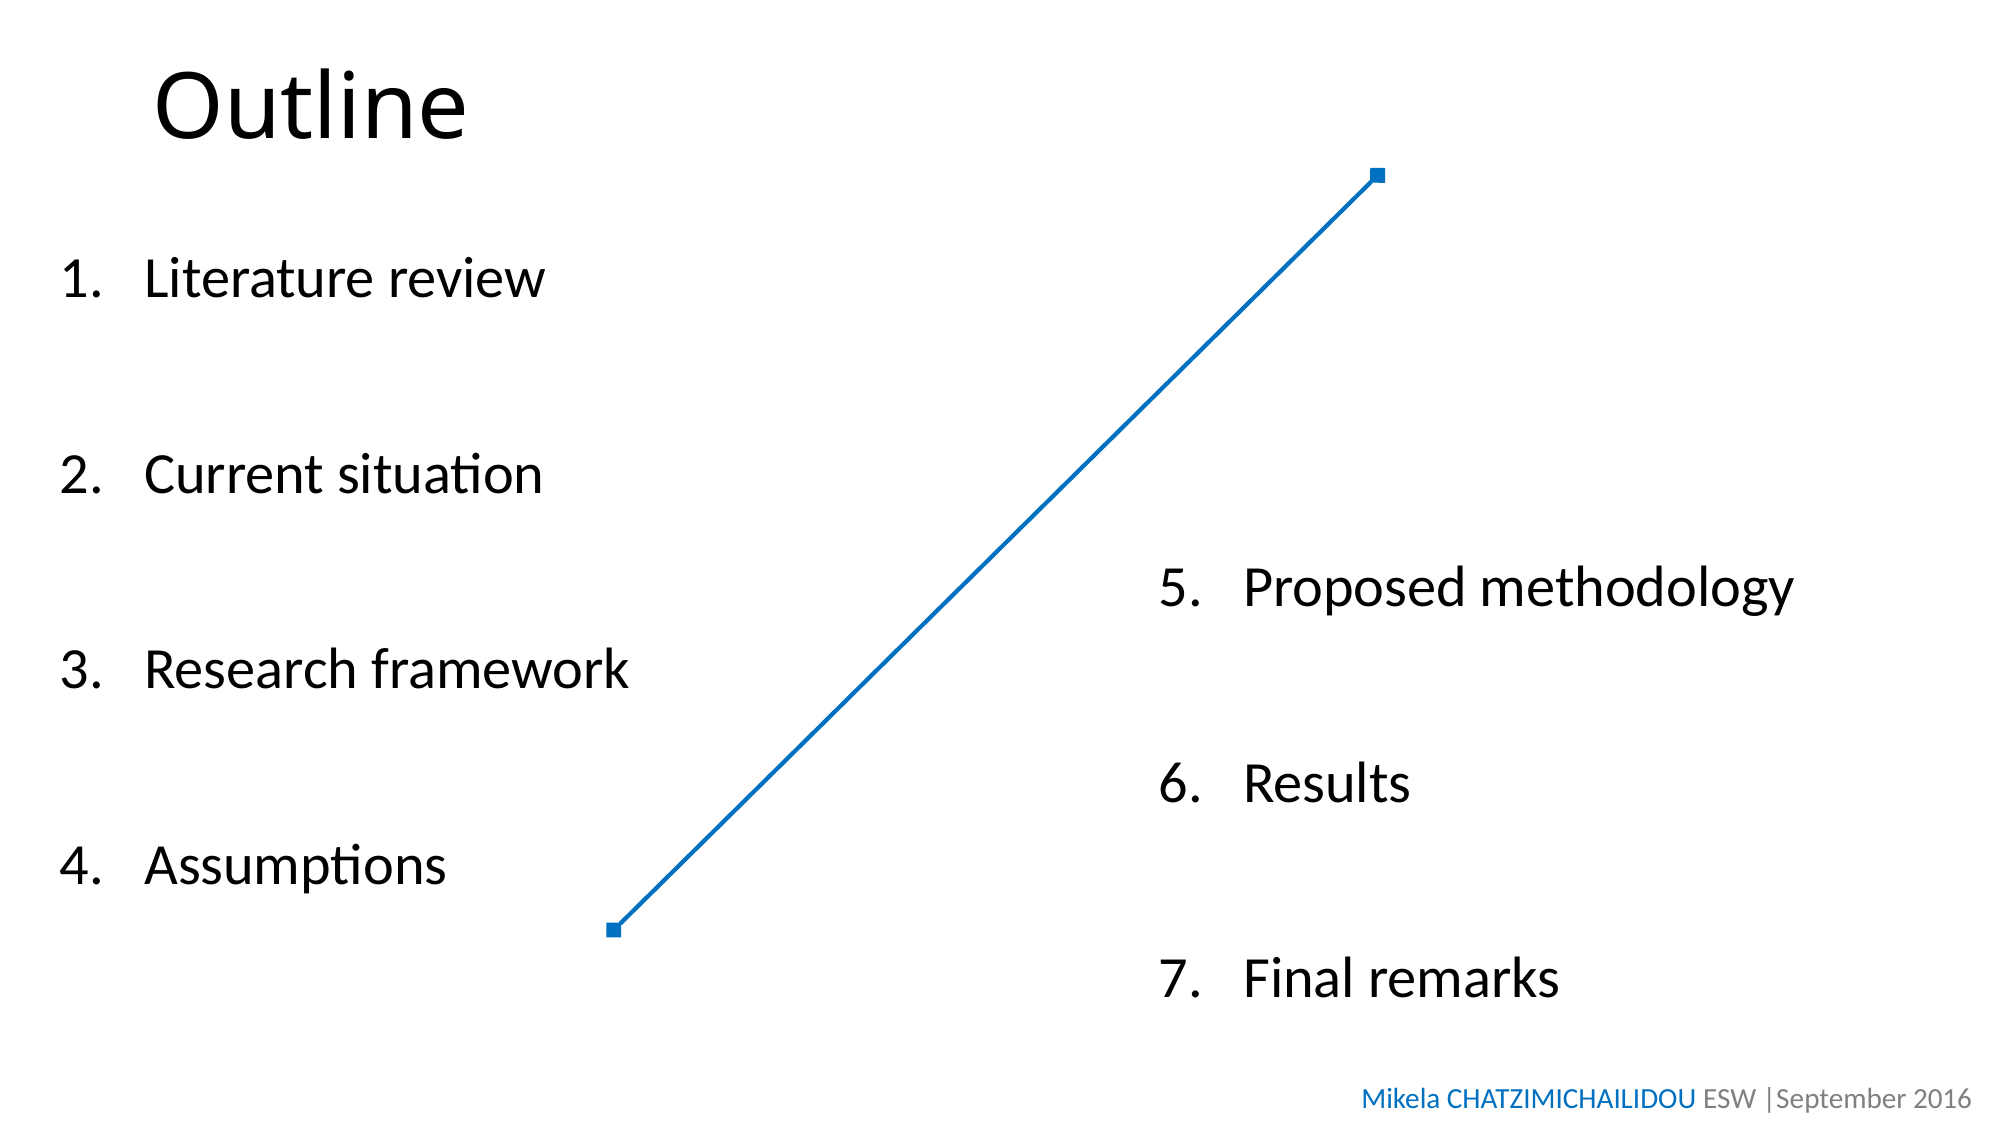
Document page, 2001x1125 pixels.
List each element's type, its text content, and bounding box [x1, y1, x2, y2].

title Outline [137, 0, 1863, 218]
text_box Mikela CHATZIMICHAILIDOU ESW |September 2016 [1170, 1072, 2000, 1122]
list Literature review Current situation Research framework Assumptions [44, 224, 1955, 1125]
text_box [613, 175, 1378, 930]
text_box Proposed methodology Results Final remarks [1144, 533, 2000, 1017]
